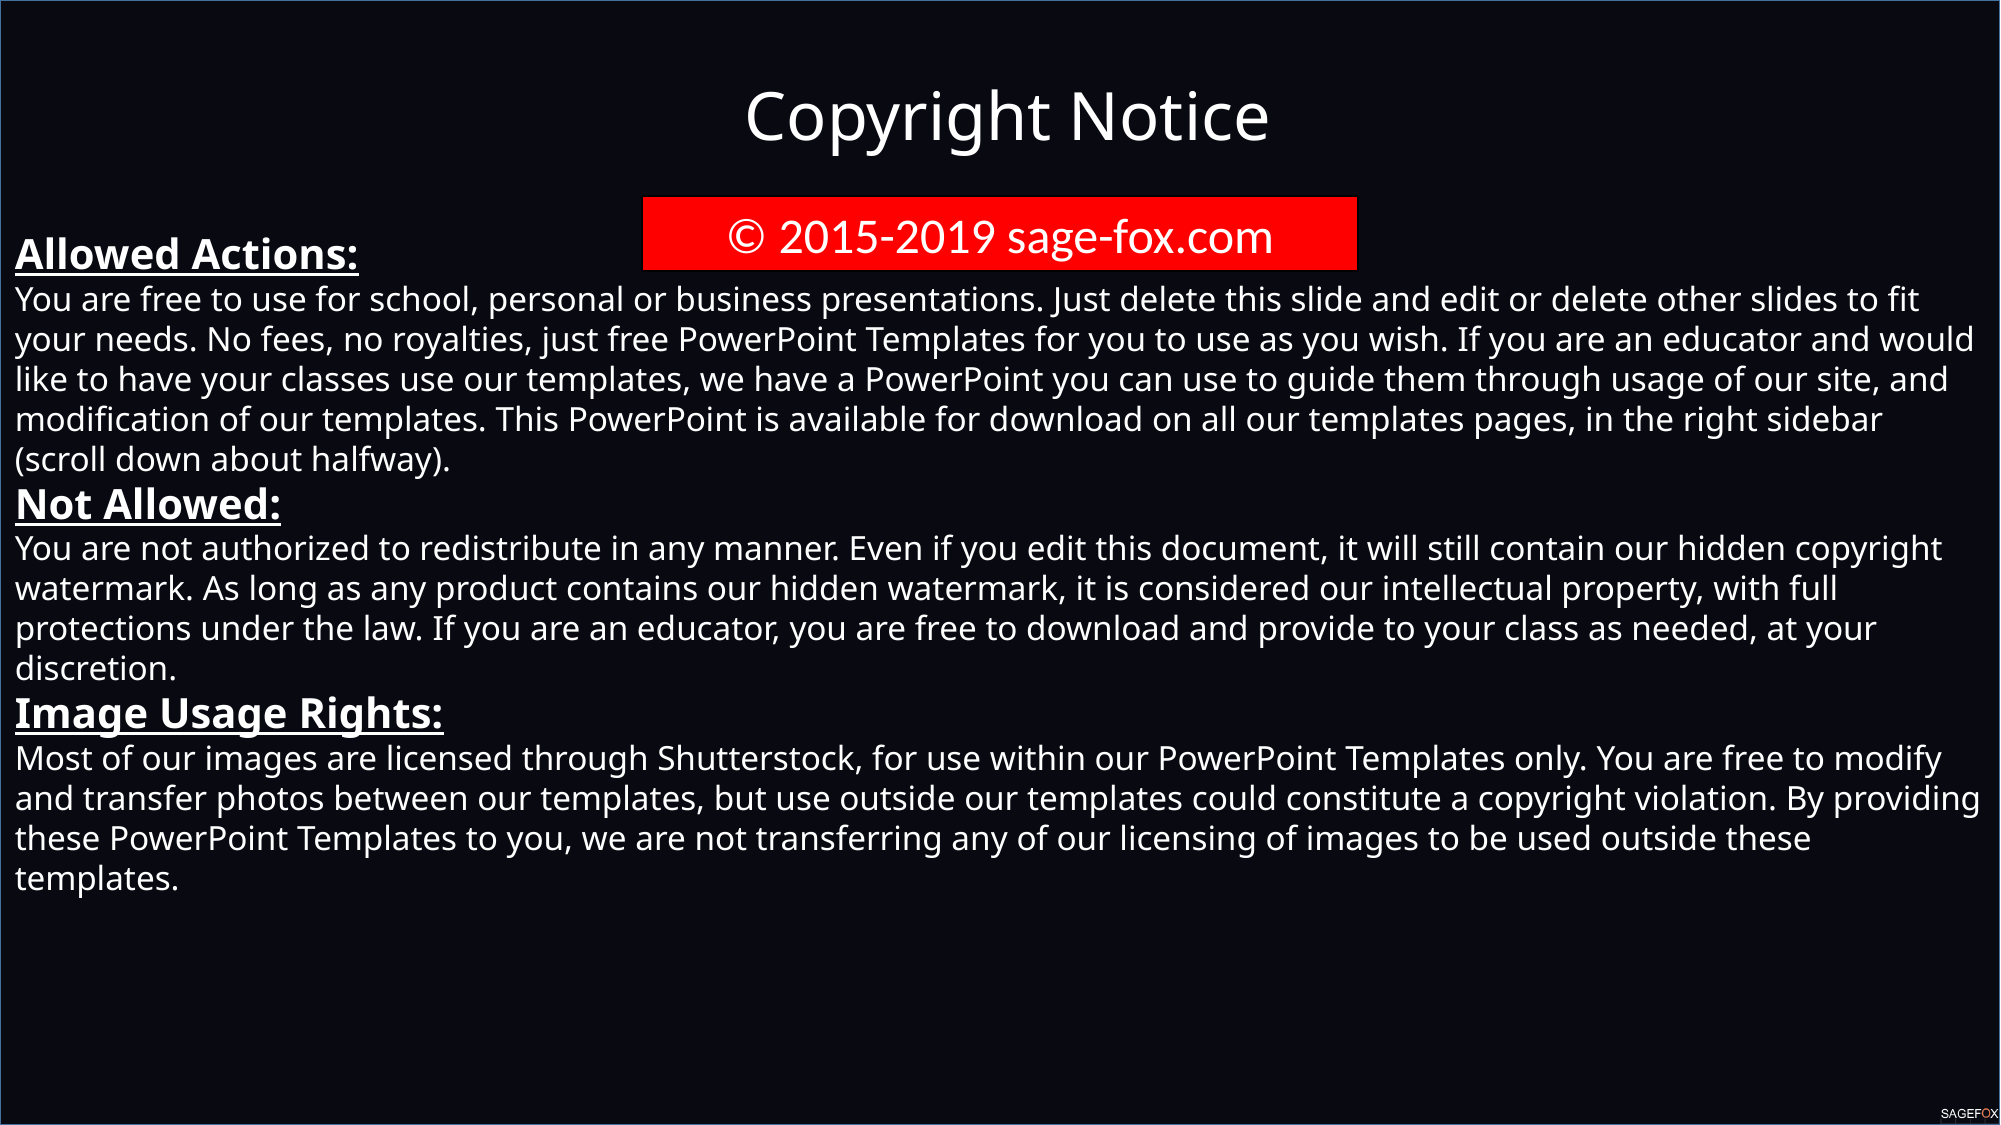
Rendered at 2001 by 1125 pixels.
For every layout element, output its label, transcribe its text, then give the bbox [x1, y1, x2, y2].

text_box © 2015-2019 sage-fox.com [641, 196, 1358, 272]
title Copyright Notice [493, 60, 1524, 178]
text_box Allowed Actions: You are free to use for school, personal or business presentations. Just delete this slide and edit or delete other slides to fit your needs. No fees, no royalties, just free PowerPoint Templates for you to use as you wish. If you are an educator and would like to have your classes use our templates, we have a PowerPoint you can use to guide them through usage of our site, and modification of our templates. This PowerPoint is available for download on all our templates pages, in the right sidebar (scroll down about halfway). Not Allowed: You are not authorized to redistribute in any manner. Even if you edit this document, it will still contain our hidden copyright watermark. As long as any product contains our hidden watermark, it is considered our intellectual property, with full protections under the law. If you are an educator, you are free to download and provide to your class as needed, at your discretion. Image Usage Rights: Most of our images are licensed through Shutterstock, for use within our PowerPoint Templates only. You are free to modify and transfer photos between our templates, but use outside our templates could constitute a copyright violation. By providing these PowerPoint Templates to you, we are not transferring any of our licensing of images to be used outside these templates. [0, 0, 2000, 1125]
